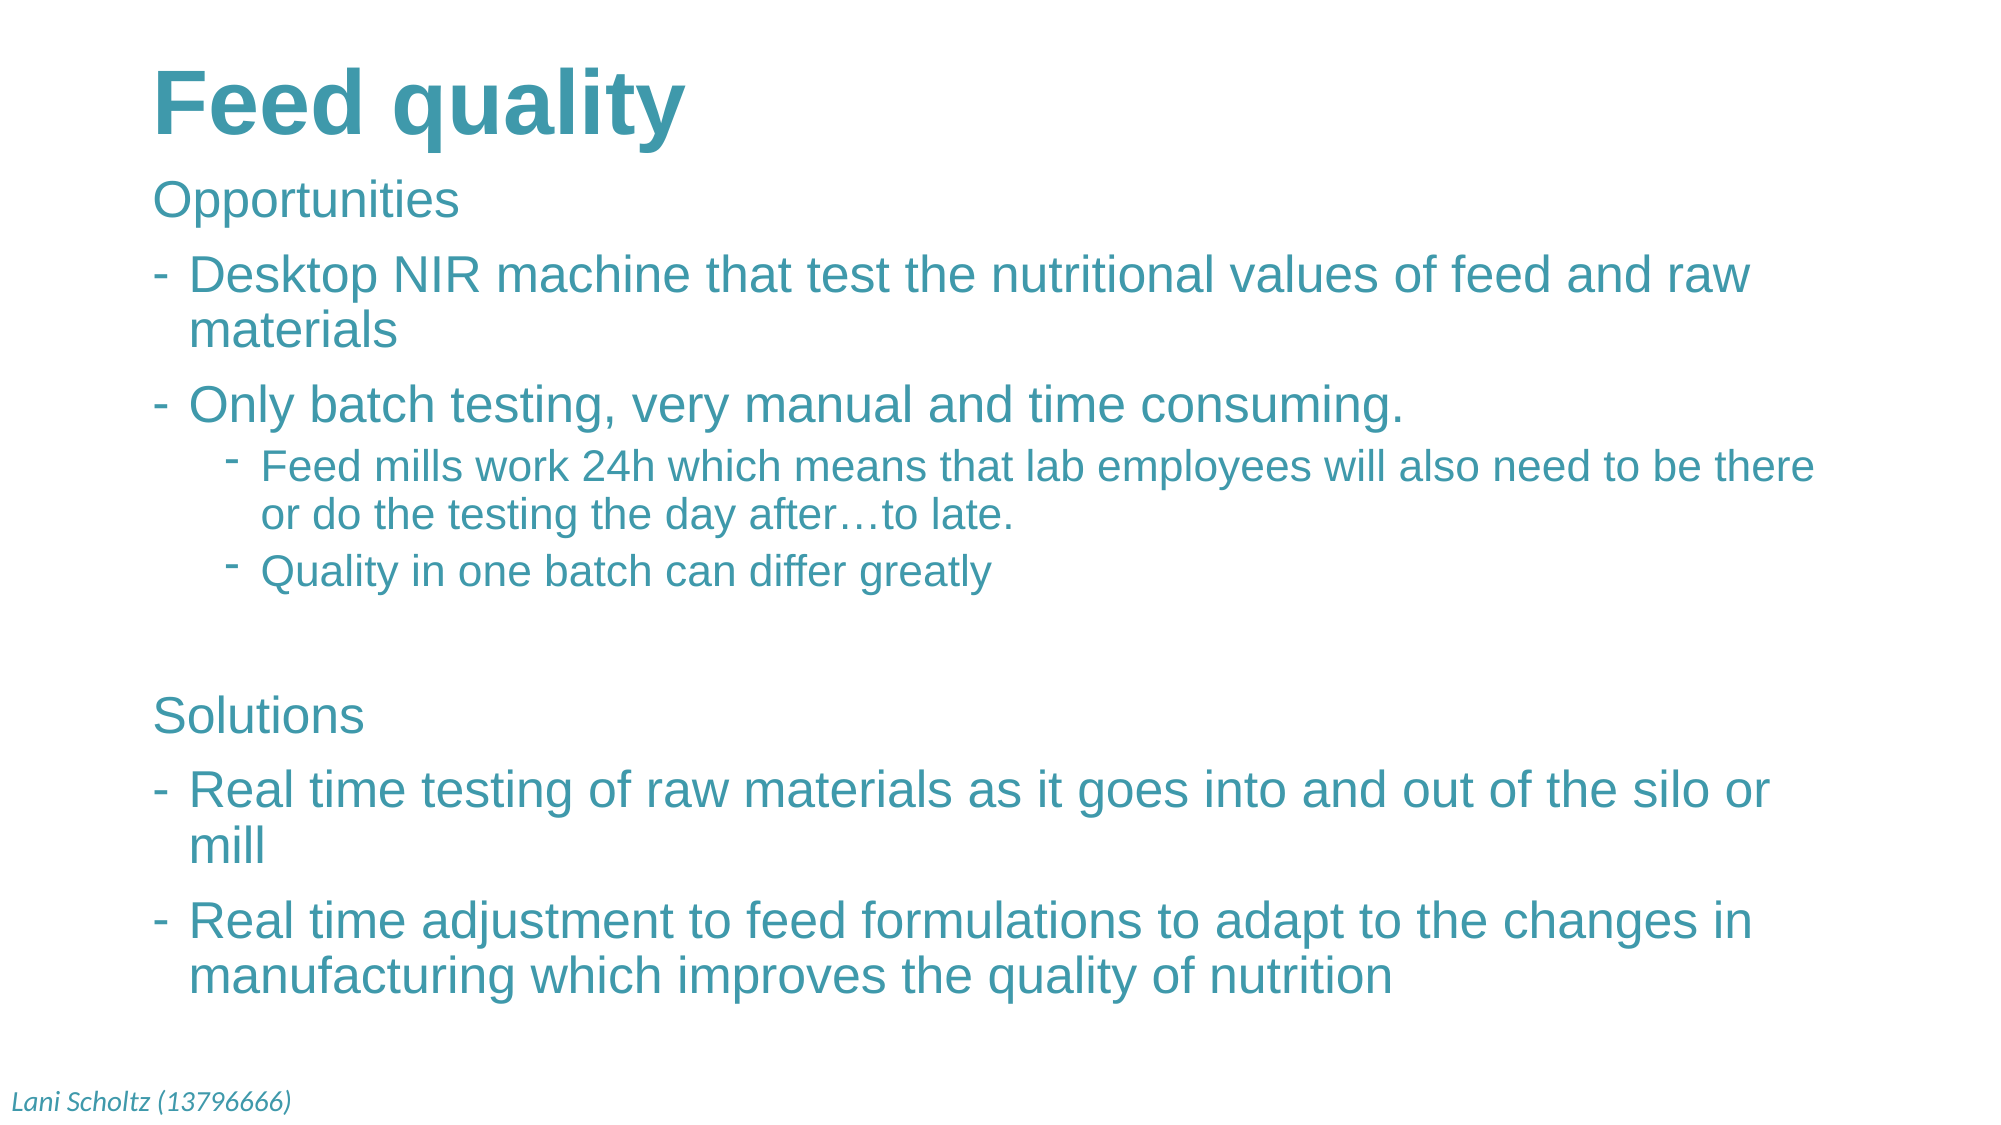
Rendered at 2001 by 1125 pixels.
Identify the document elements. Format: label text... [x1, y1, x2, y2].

title Feed quality [137, 23, 1863, 187]
list Opportunities Desktop NIR machine that test the nutritional values of feed and raw materials Only batch testing, very manual and time consuming. Feed mills work 24h which means that lab employees will also need to be there or do the testing the day after…to late. Quality in one batch can differ greatly Solutions Real time testing of raw materials as it goes into and out of the silo or mill Real time adjustment to feed formulations to adapt to the changes in manufacturing which improves the quality of nutrition [137, 187, 1863, 1014]
text_box Lani Scholtz (13796666) [0, 1074, 639, 1125]
